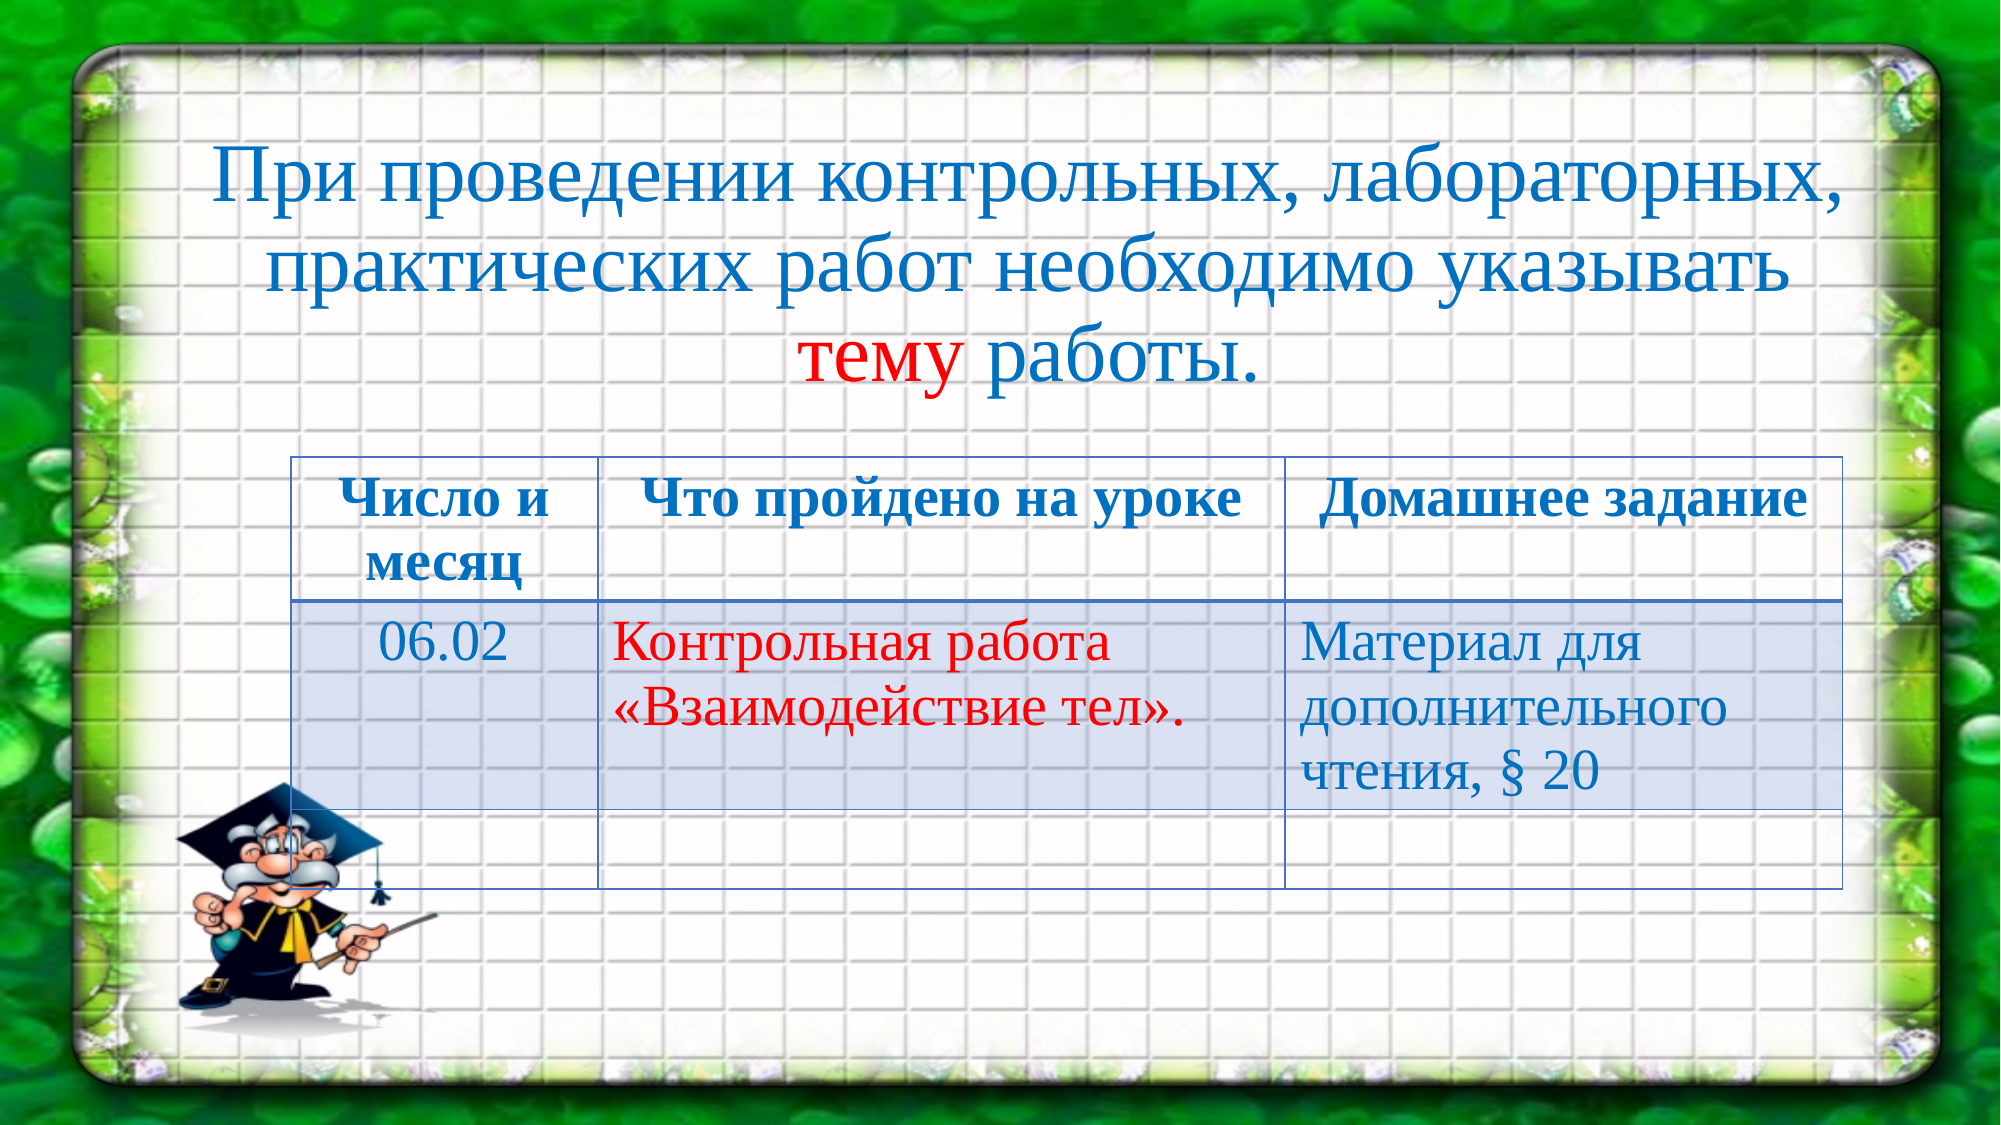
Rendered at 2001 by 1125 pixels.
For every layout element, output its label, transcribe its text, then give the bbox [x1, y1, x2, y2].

table_header Домашнее задание [1286, 458, 1842, 599]
table_cell 06.02 [292, 603, 597, 809]
title При проведении контрольных, лабораторных, практических работ необходимо указывать тему работы. [157, 121, 1901, 408]
table_cell [1286, 810, 1842, 888]
table_cell [292, 810, 597, 888]
table_cell [599, 810, 1284, 888]
table_cell Материал для дополнительного чтения, § 20 [1286, 603, 1842, 809]
table_header Число и месяц [292, 458, 597, 599]
table_cell Контрольная работа «Взаимодействие тел». [599, 603, 1284, 809]
picture [0, 0, 2001, 1125]
table_header Что пройдено на уроке [599, 458, 1284, 599]
